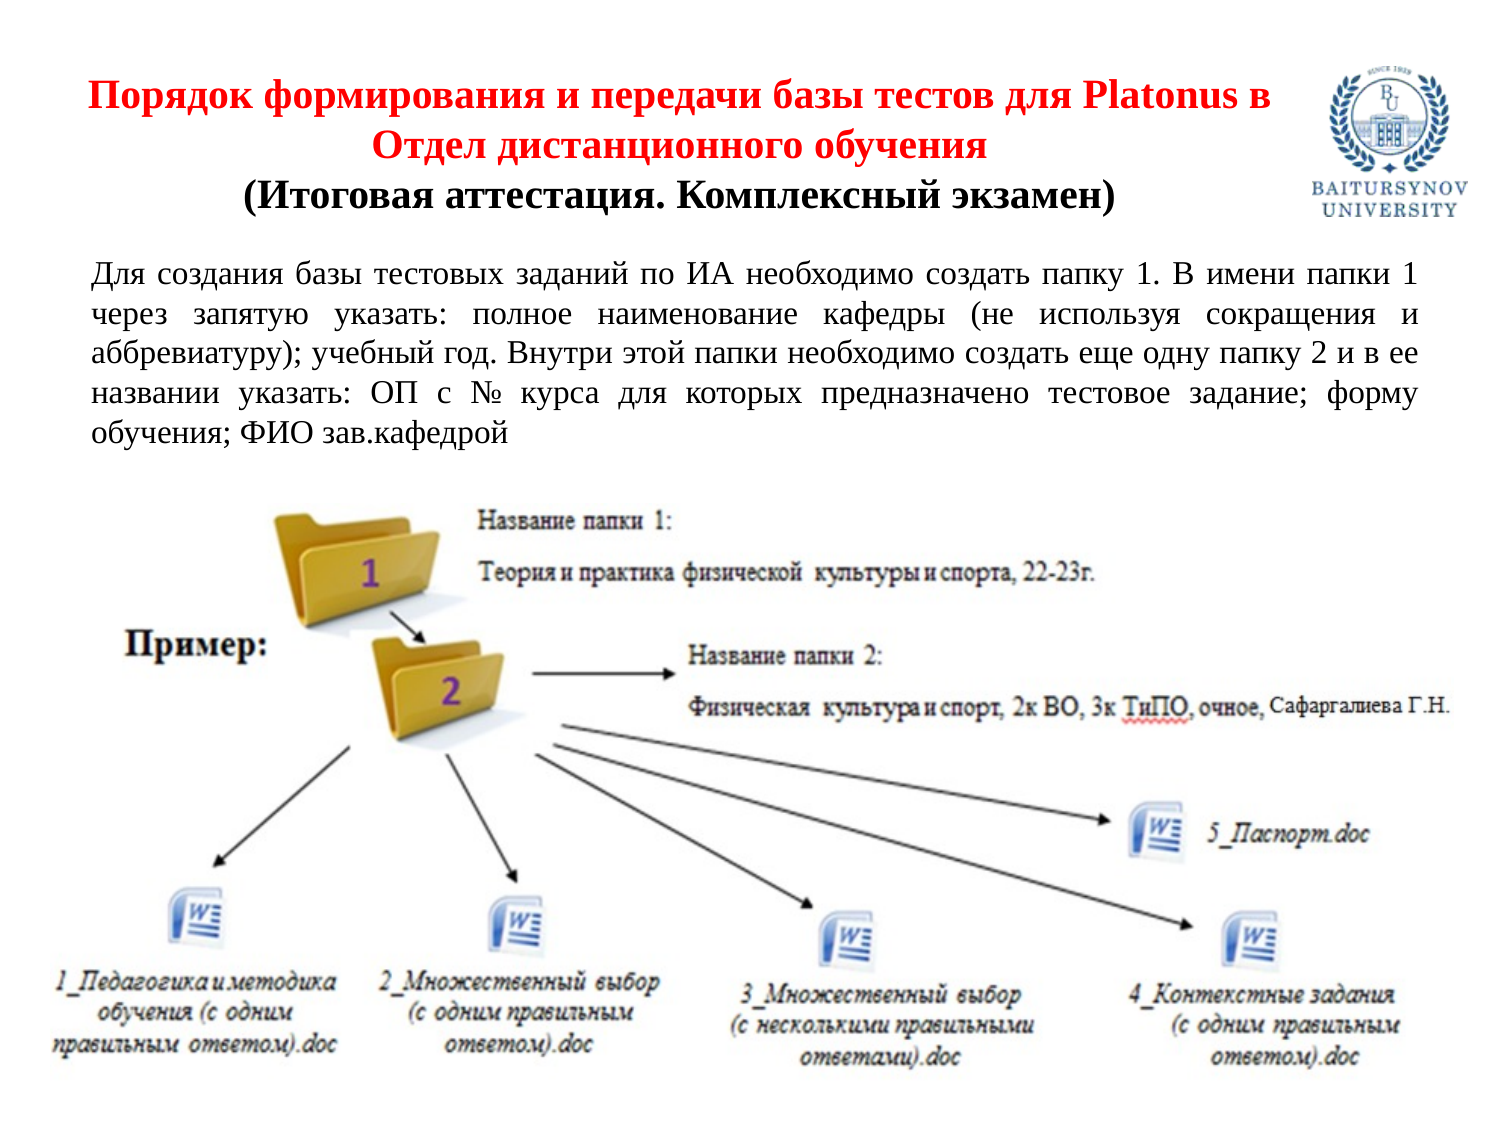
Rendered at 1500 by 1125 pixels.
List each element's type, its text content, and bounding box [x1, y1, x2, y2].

picture [1312, 66, 1468, 217]
picture [49, 503, 1454, 1087]
text_box Для создания базы тестовых заданий по ИА необходимо создать папку 1. В имени папки 1 через запятую указать: полное наименование кафедры (не используя сокращения и аббревиатуру); учебный год. Внутри этой папки необходимо создать еще одну папку 2 и в ее названии указать: ОП с № курса для которых предназначено тестовое задание; форму обучения; ФИО зав.кафедрой [76, 243, 1436, 458]
title Порядок формирования и передачи базы тестов для Platonus в Отдел дистанционного обучения (Итоговая аттестация. Комплексный экзамен) [46, 70, 1307, 213]
